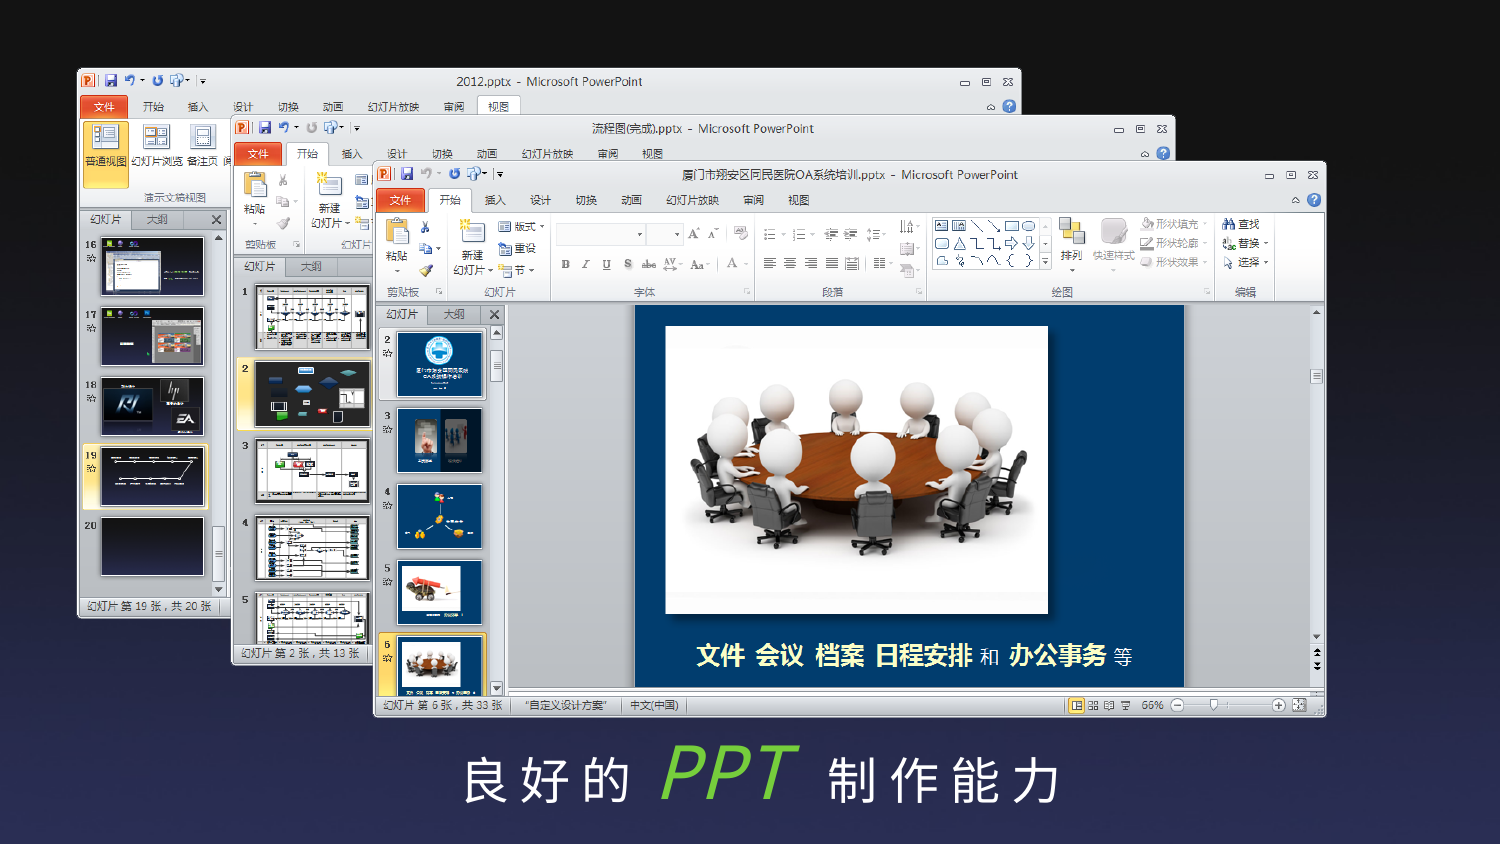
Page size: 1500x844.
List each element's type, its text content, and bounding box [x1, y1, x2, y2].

picture [0, 0, 1500, 844]
text_box 良 好 的 PPT 制 作 能 力 [444, 726, 1077, 822]
